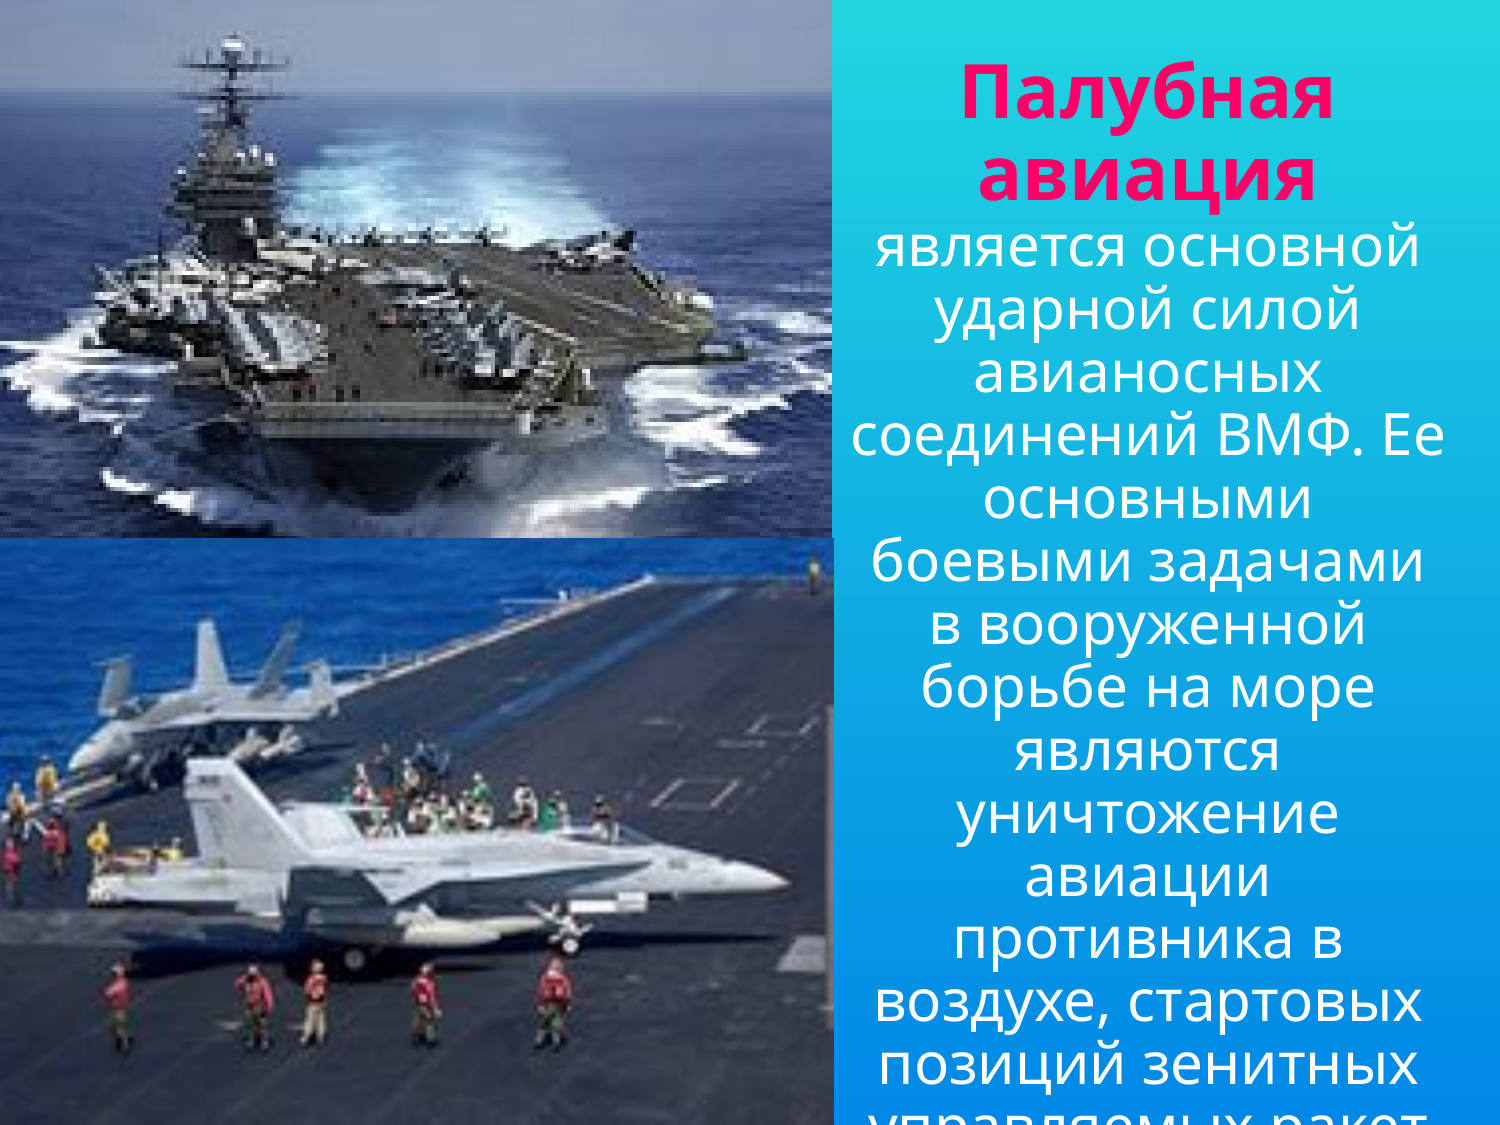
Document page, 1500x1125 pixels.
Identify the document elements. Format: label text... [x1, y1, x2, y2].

picture [0, 0, 834, 1125]
text_box Палубная авиация является основной ударной силой авианосных соединений ВМФ. Ее основными боевыми задачами в вооруженной борьбе на море являются уничтожение авиации противника в воздухе, стартовых позиций зенитных управляемых ракет и других средств противовоздушной обороны противника, ведение тактической разведки и др. [837, 46, 1465, 1125]
